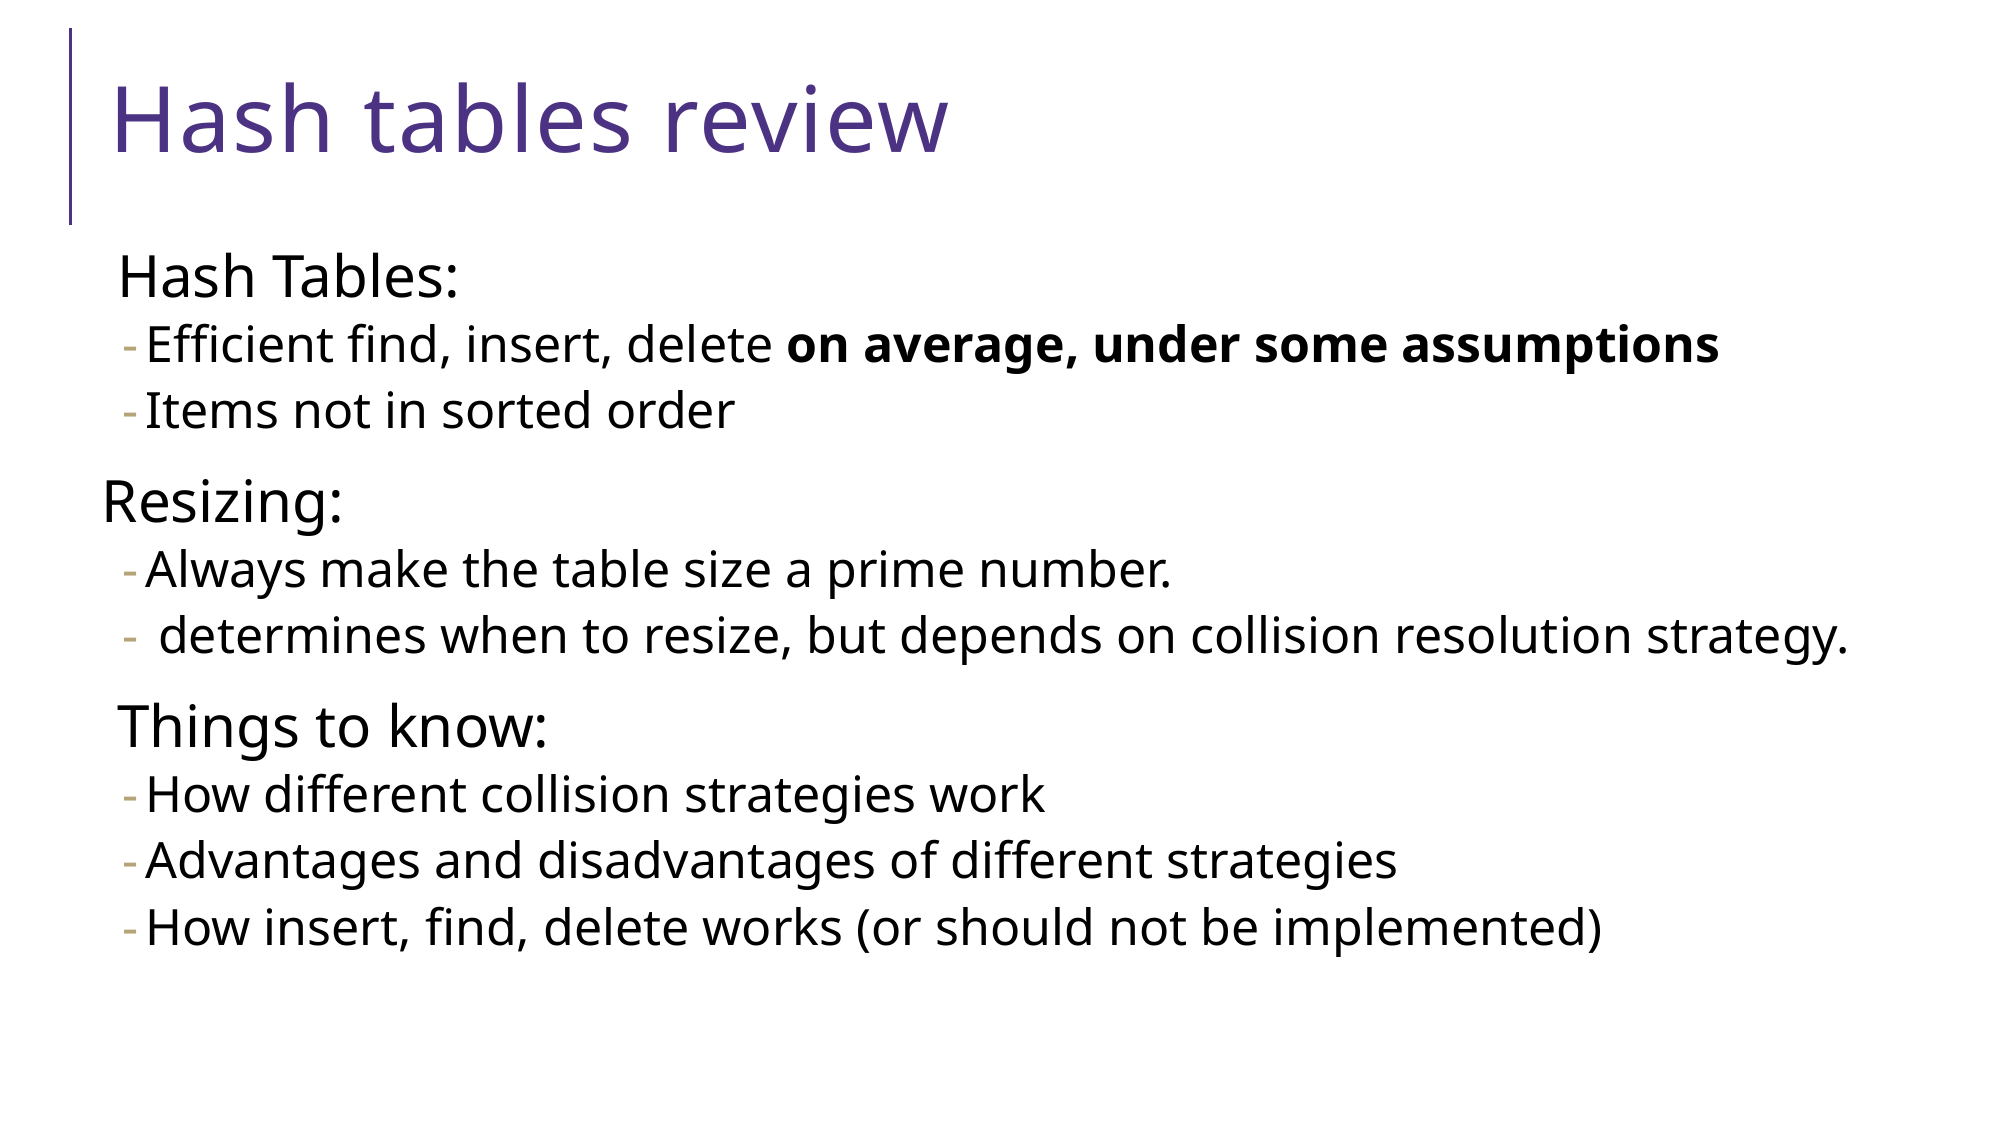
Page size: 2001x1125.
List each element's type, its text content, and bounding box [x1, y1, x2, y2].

title Hash tables review [94, 43, 1930, 210]
